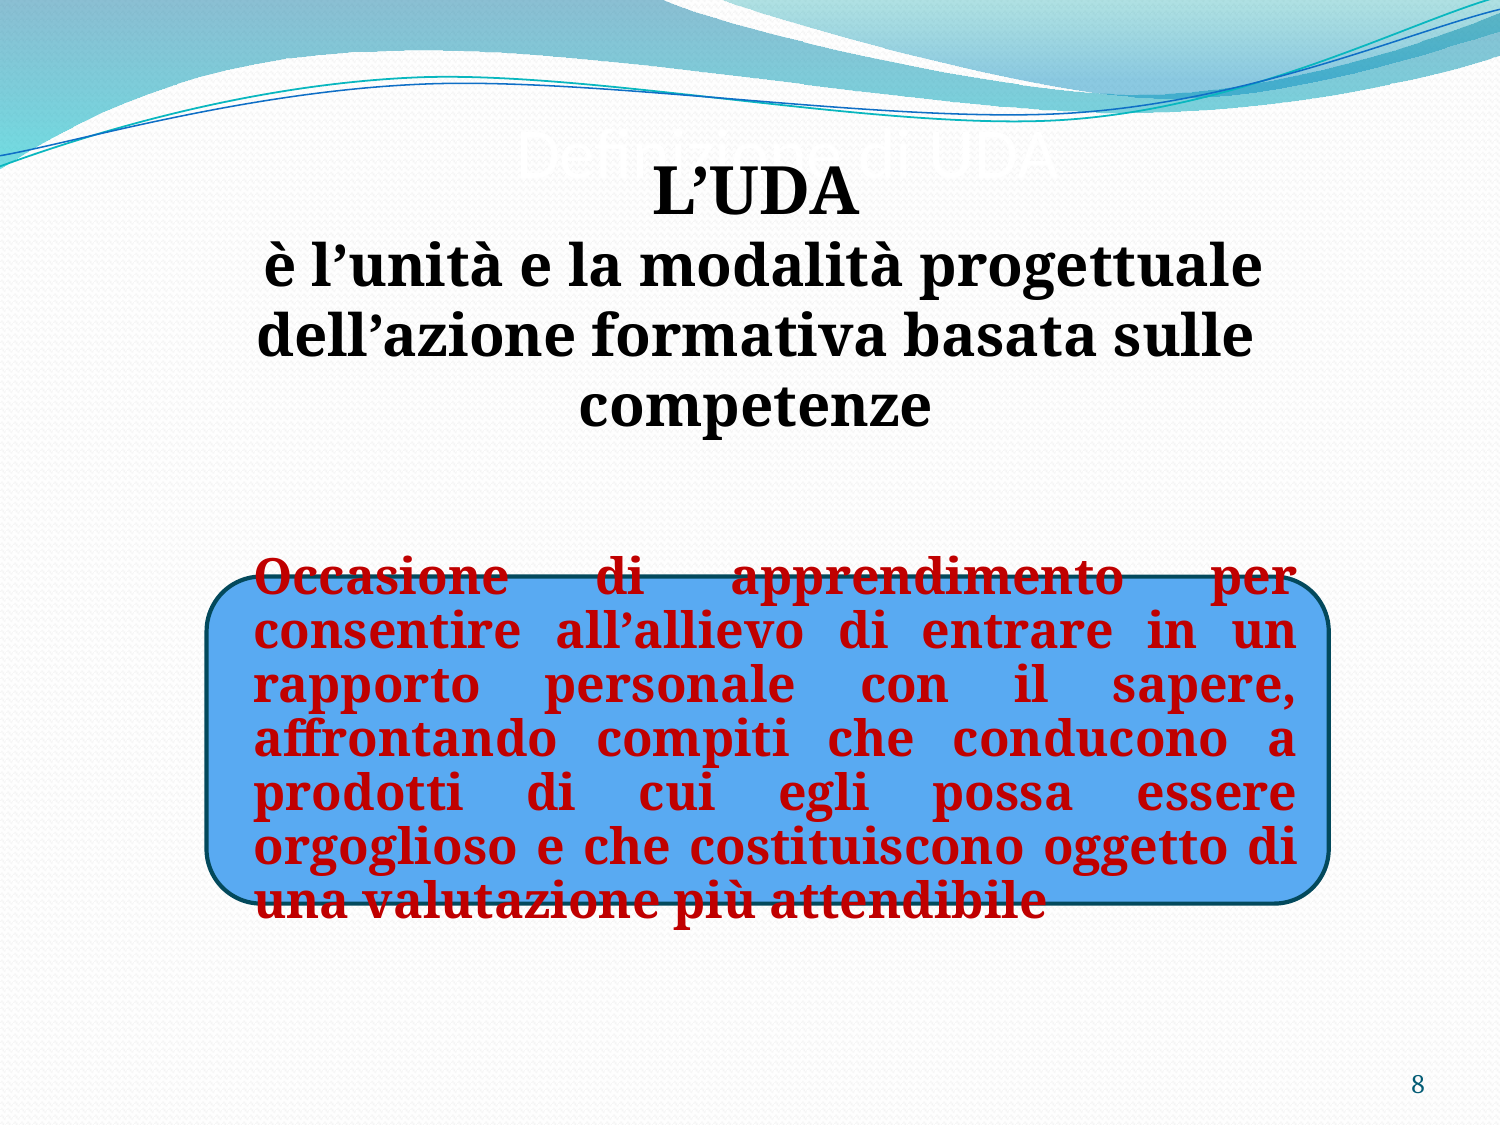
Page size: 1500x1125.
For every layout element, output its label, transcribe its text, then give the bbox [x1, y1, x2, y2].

list [135, 290, 1411, 1024]
title Definizione di UDA [150, 54, 1425, 279]
text_box L’UDA è l’unità e la modalità progettuale dell’azione formativa basata sulle competenze [112, 140, 1400, 446]
slide_number 8 [1299, 1042, 1425, 1103]
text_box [206, 467, 1329, 1000]
